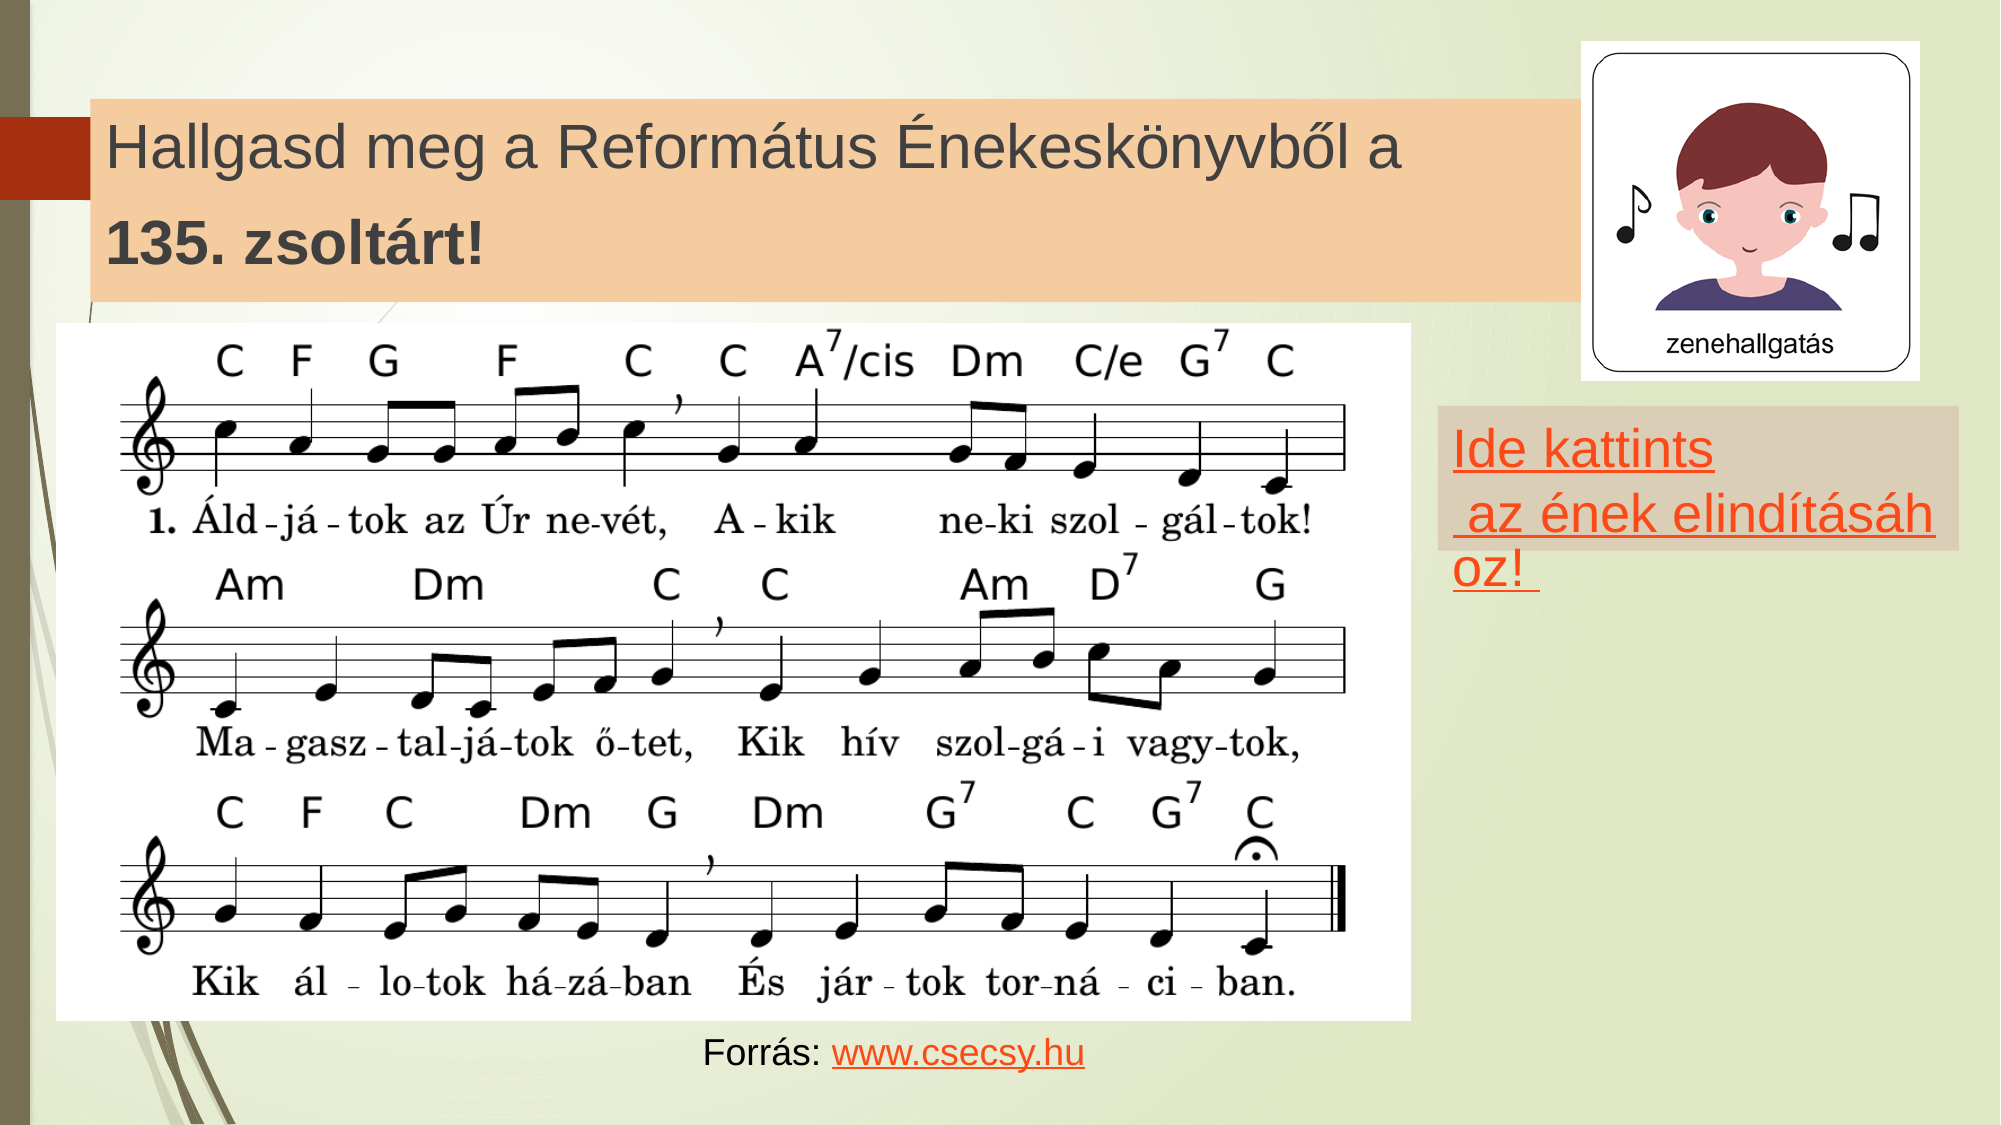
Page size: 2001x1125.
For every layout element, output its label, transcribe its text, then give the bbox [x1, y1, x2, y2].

picture [56, 323, 1411, 1021]
picture [1581, 41, 1920, 381]
text_box Ide kattints az ének elindításához! [1437, 405, 1959, 551]
list Hallgasd meg a Református Énekeskönyvből a 135. zsoltárt! [90, 98, 1576, 303]
text_box Forrás: www.csecsy.hu [687, 1028, 1179, 1125]
